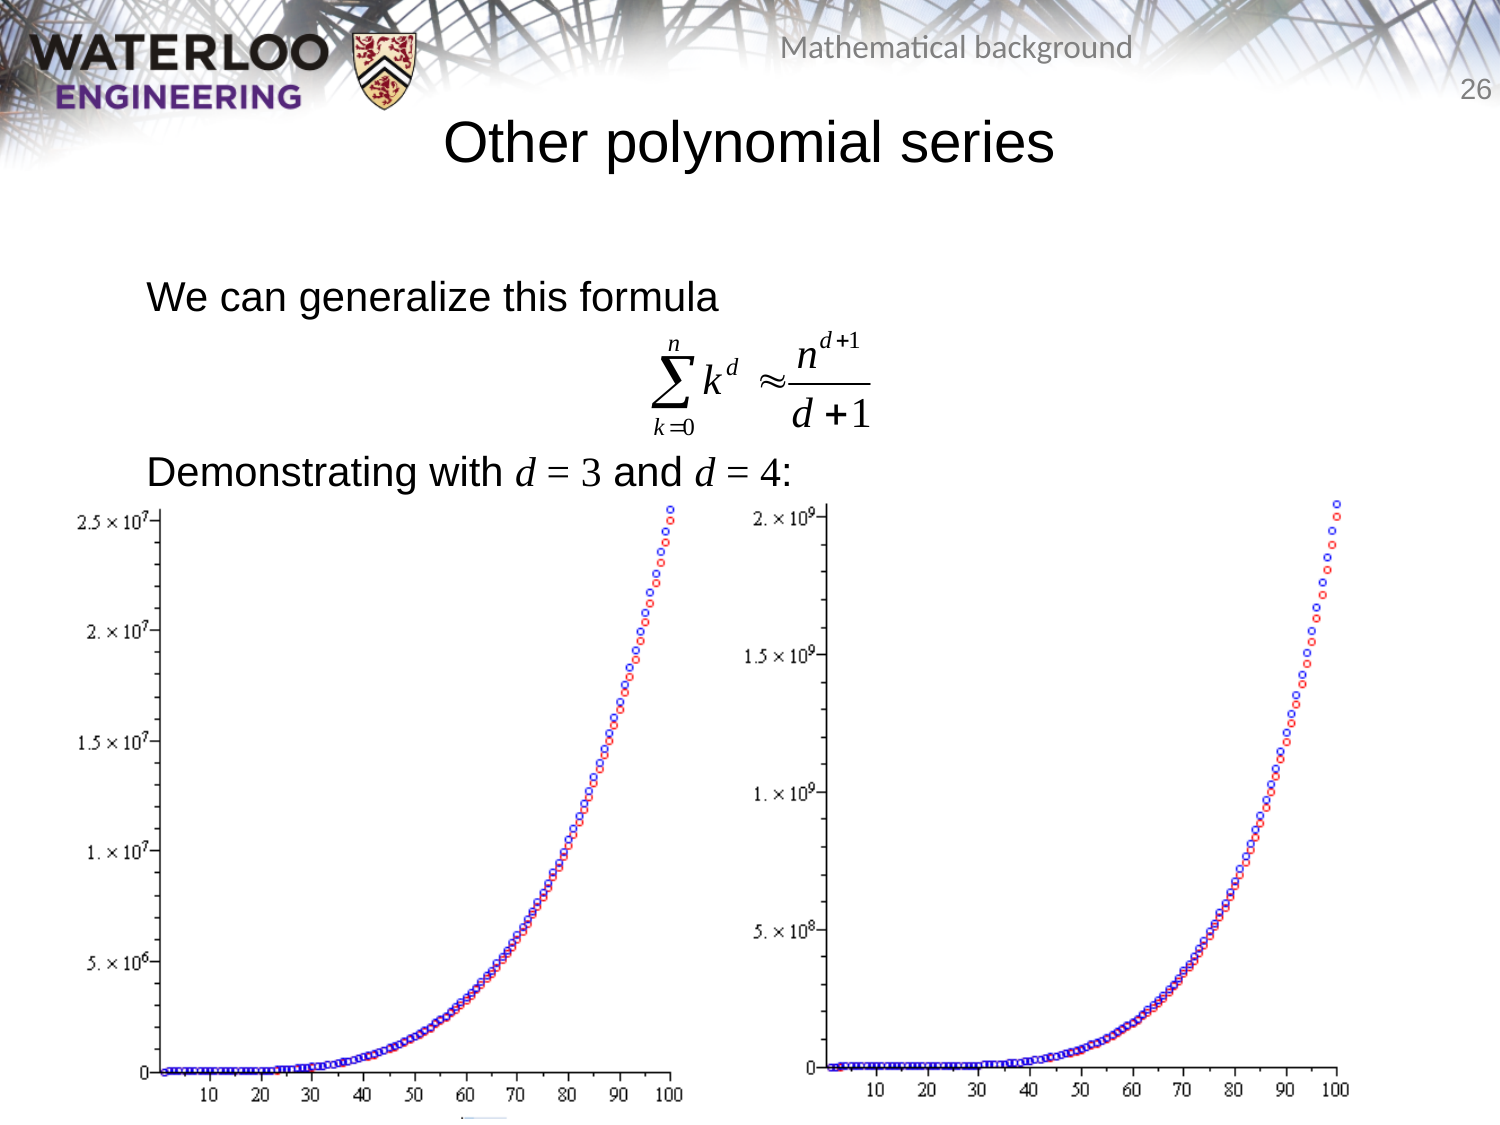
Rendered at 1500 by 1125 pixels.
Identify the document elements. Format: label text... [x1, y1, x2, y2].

picture [0, 0, 1500, 1125]
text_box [644, 320, 880, 445]
title Other polynomial series [74, 44, 1426, 233]
list We can generalize this formula Demonstrating with d = 3 and d = 4: [74, 262, 1426, 1006]
